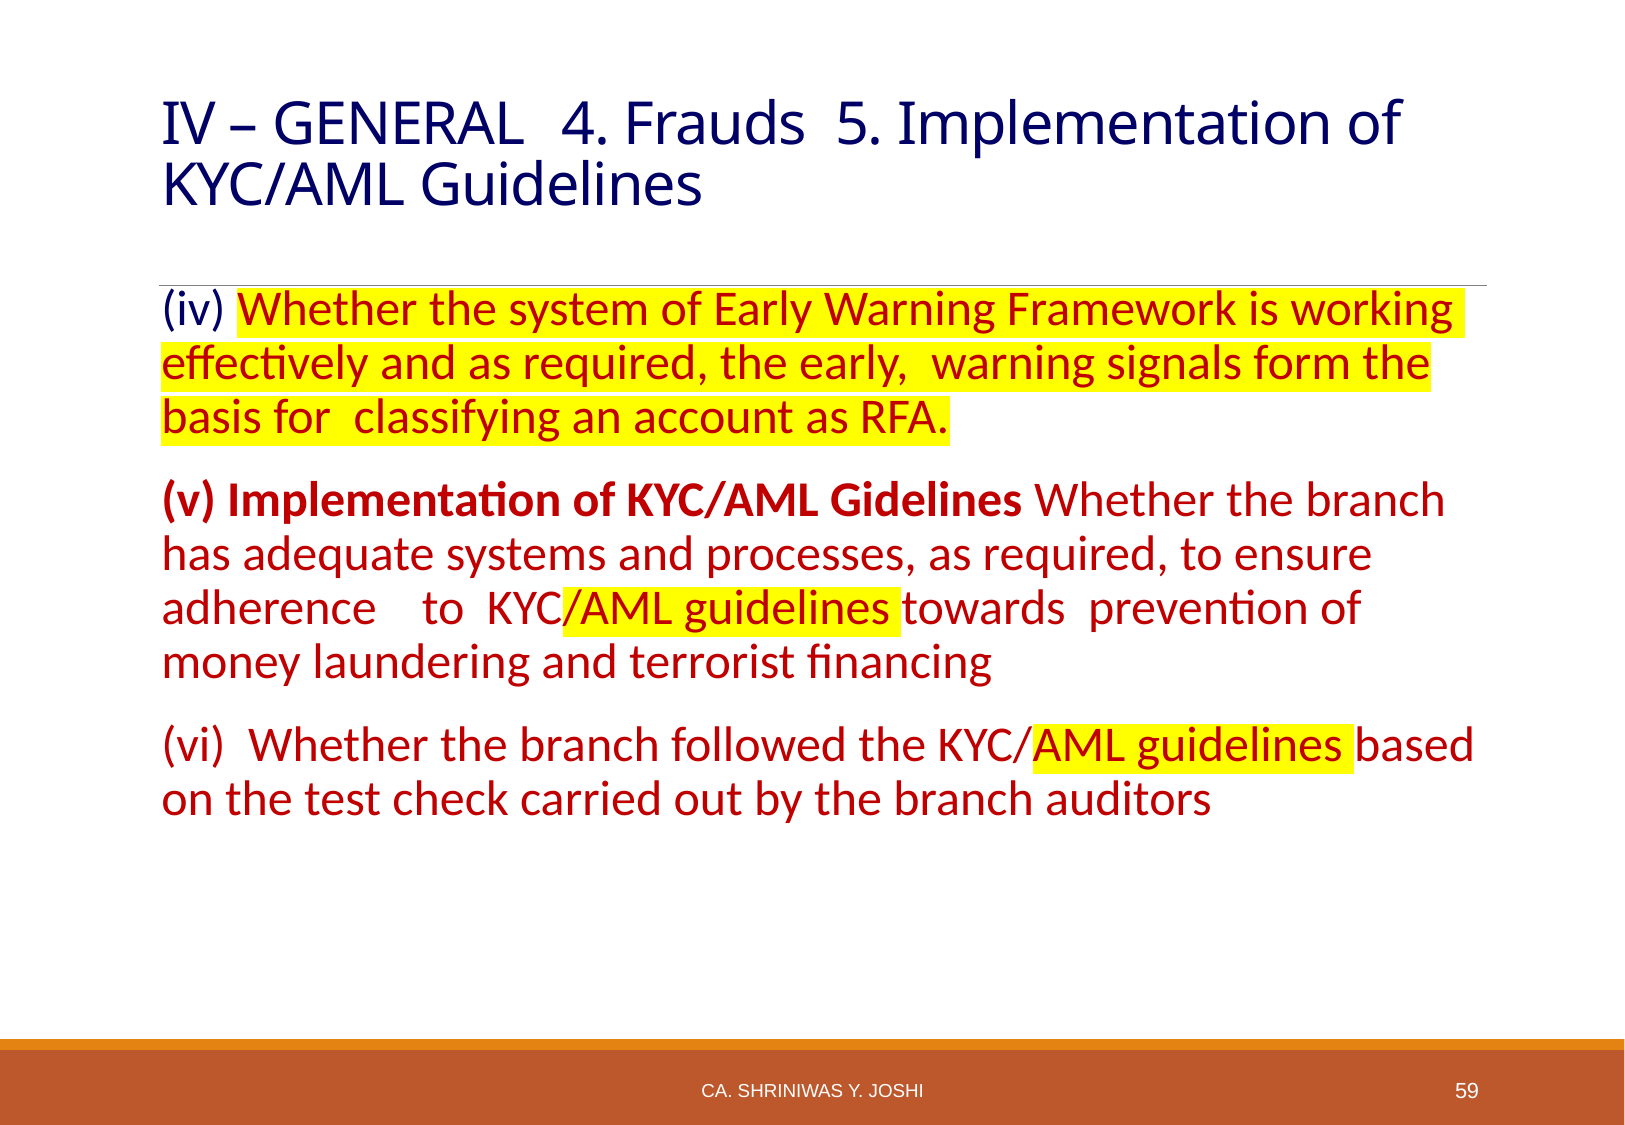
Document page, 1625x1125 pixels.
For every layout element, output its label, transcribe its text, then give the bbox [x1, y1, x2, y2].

slide_number 59 [1319, 1059, 1494, 1120]
list (iv) Whether the system of Early Warning Framework is working effectively and as required, the early, warning signals form the basis for classifying an account as RFA. (v) Implementation of KYC/AML Gidelines Whether the branch has adequate systems and processes, as required, to ensure adherence to KYC/AML guidelines towards prevention of money laundering and terrorist financing (vi) Whether the branch followed the KYC/AML guidelines based on the test check carried out by the branch auditors [146, 274, 1487, 963]
footer CA. SHRINIWAS Y. JOSHI [491, 1059, 1134, 1120]
title IV – GENERAL 4. Frauds 5. Implementation of KYC/AML Guidelines [146, 86, 1487, 274]
